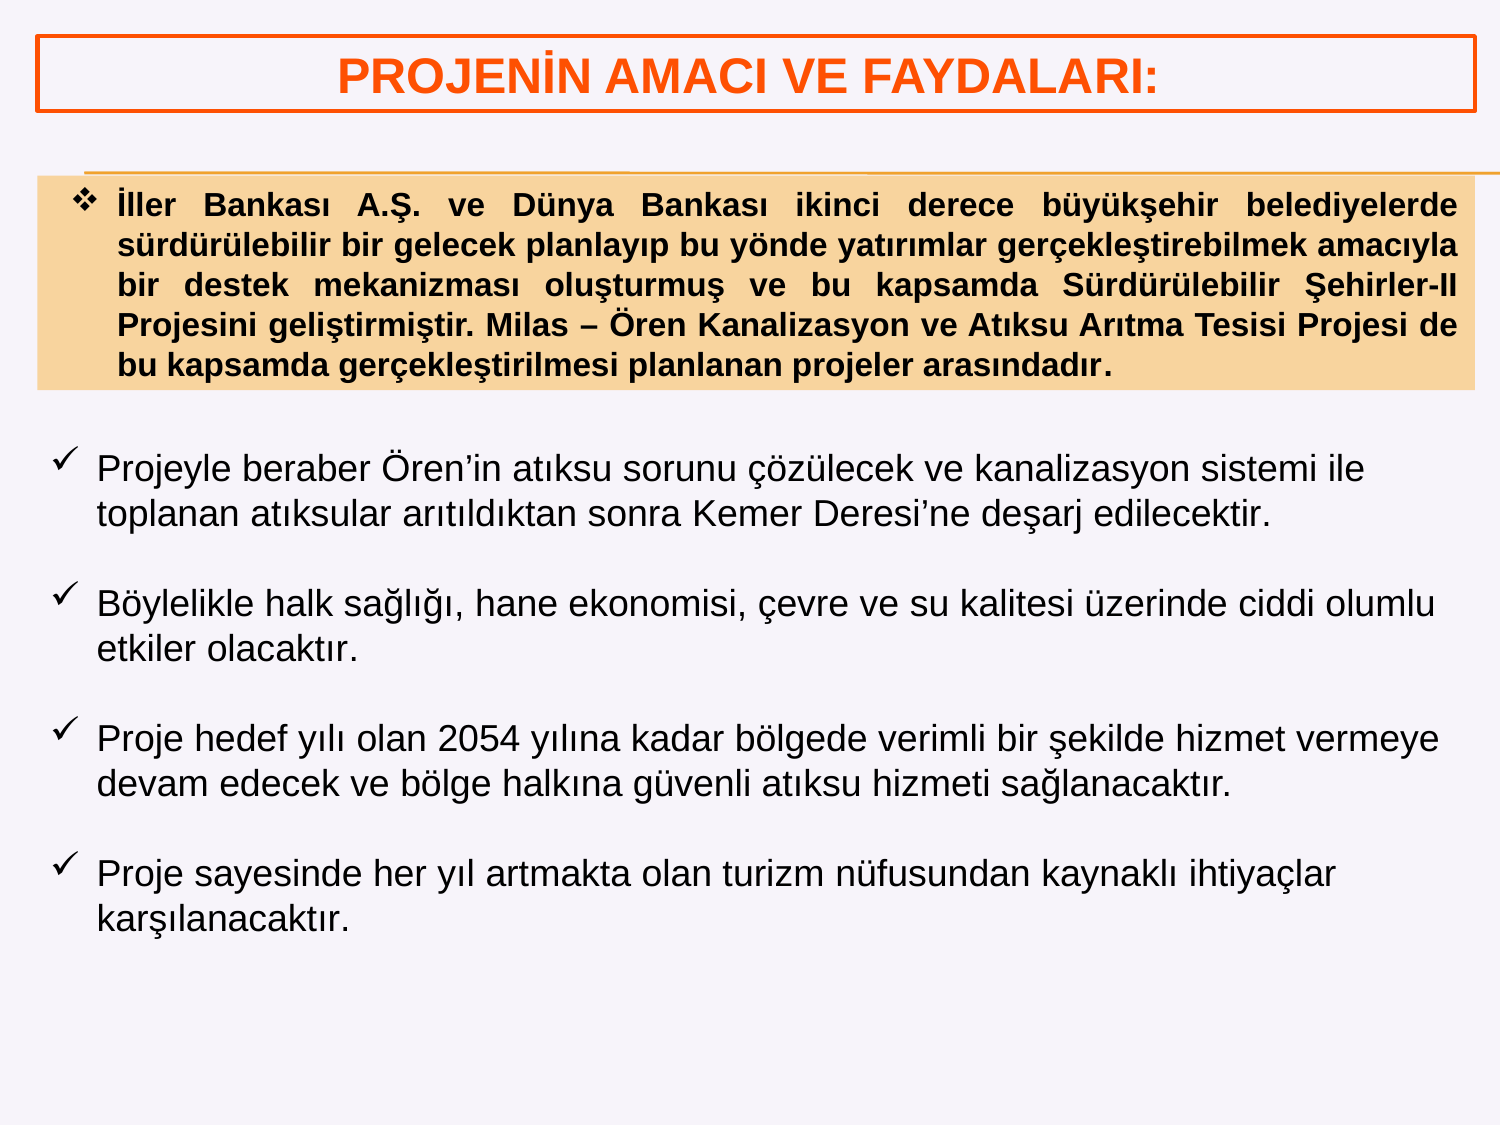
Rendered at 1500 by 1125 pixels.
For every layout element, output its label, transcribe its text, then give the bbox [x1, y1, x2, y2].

text_box PROJENİN AMACI VE FAYDALARI: [37, 36, 1475, 111]
text_box Projeyle beraber Ören’in atıksu sorunu çözülecek ve kanalizasyon sistemi ile toplanan atıksular arıtıldıktan sonra Kemer Deresi’ne deşarj edilecektir. Böylelikle halk sağlığı, hane ekonomisi, çevre ve su kalitesi üzerinde ciddi olumlu etkiler olacaktır. Proje hedef yılı olan 2054 yılına kadar bölgede verimli bir şekilde hizmet vermeye devam edecek ve bölge halkına güvenli atıksu hizmeti sağlanacaktır. Proje sayesinde her yıl artmakta olan turizm nüfusundan kaynaklı ihtiyaçlar karşılanacaktır. [35, 391, 1475, 947]
text_box İller Bankası A.Ş. ve Dünya Bankası ikinci derece büyükşehir belediyelerde sürdürülebilir bir gelecek planlayıp bu yönde yatırımlar gerçekleştirebilmek amacıyla bir destek mekanizması oluşturmuş ve bu kapsamda Sürdürülebilir Şehirler-II Projesini geliştirmiştir. Milas – Ören Kanalizasyon ve Atıksu Arıtma Tesisi Projesi de bu kapsamda gerçekleştirilmesi planlanan projeler arasındadır. [37, 175, 1475, 391]
